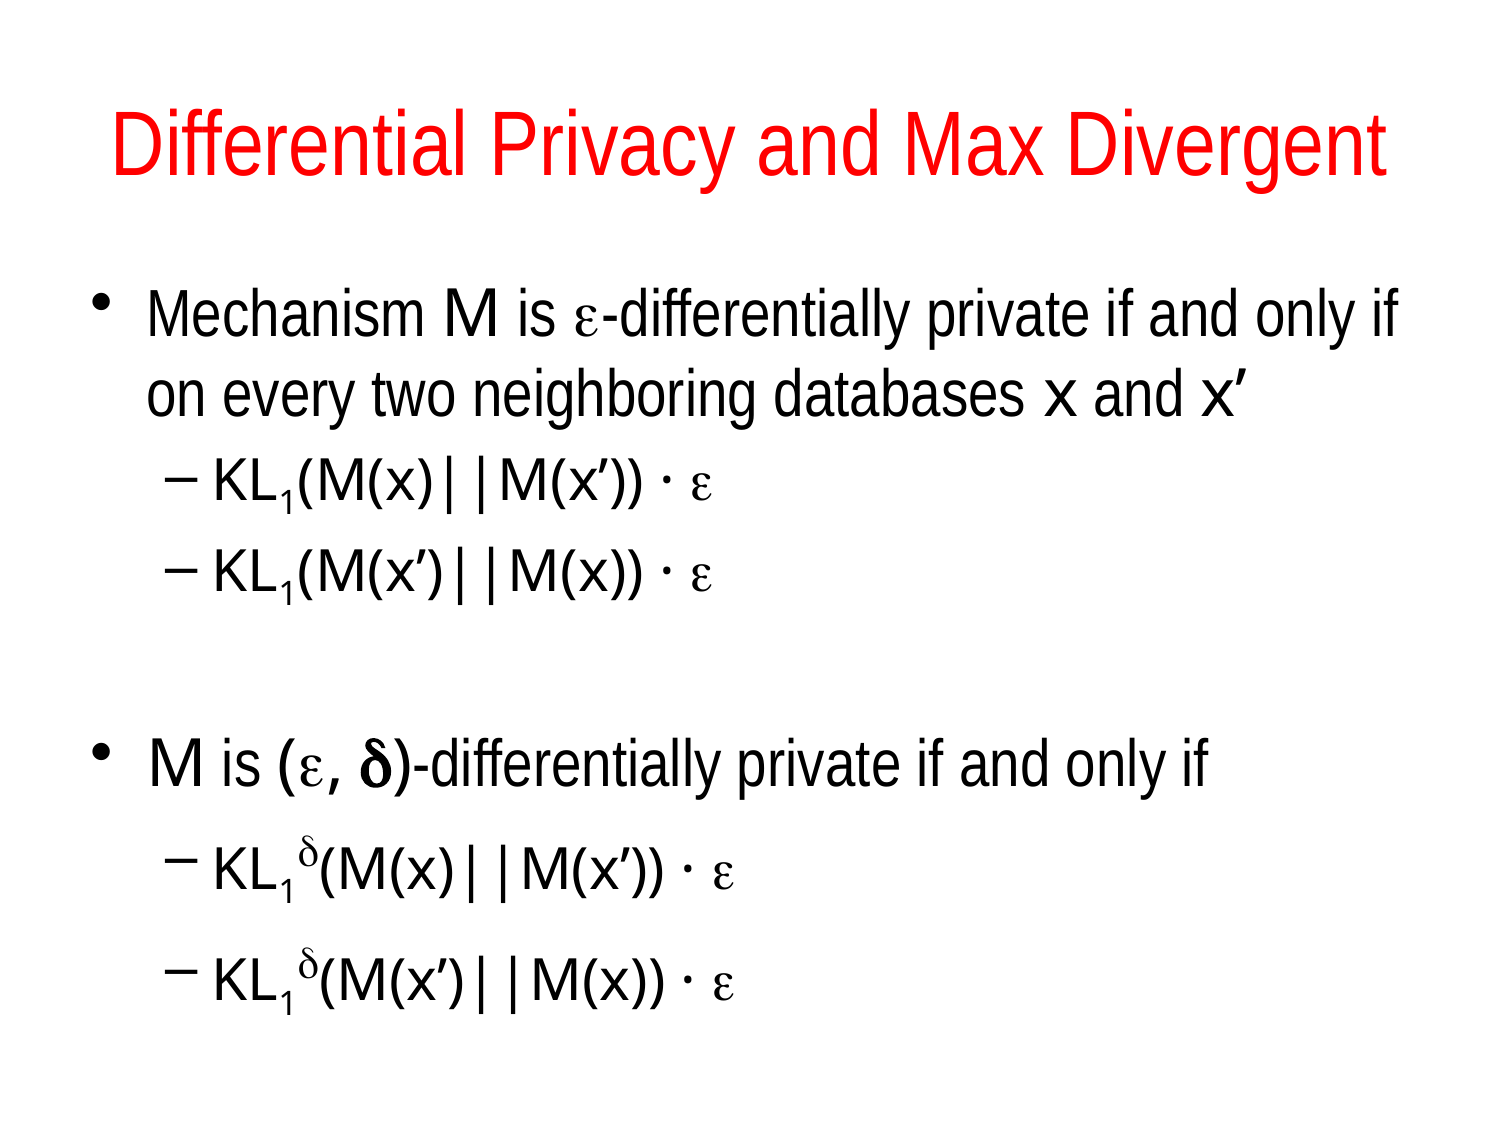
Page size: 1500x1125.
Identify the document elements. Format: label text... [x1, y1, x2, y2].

list Mechanism M is -differentially private if and only if on every two neighboring databases x and x’ KL1(M(x)||M(x’)) ·  KL1(M(x’)||M(x)) ·  M is (, )-differentially private if and only if KL1(M(x)||M(x’)) ·  KL1(M(x’)||M(x)) ·  [74, 262, 1426, 1006]
title Differential Privacy and Max Divergent [74, 44, 1426, 233]
